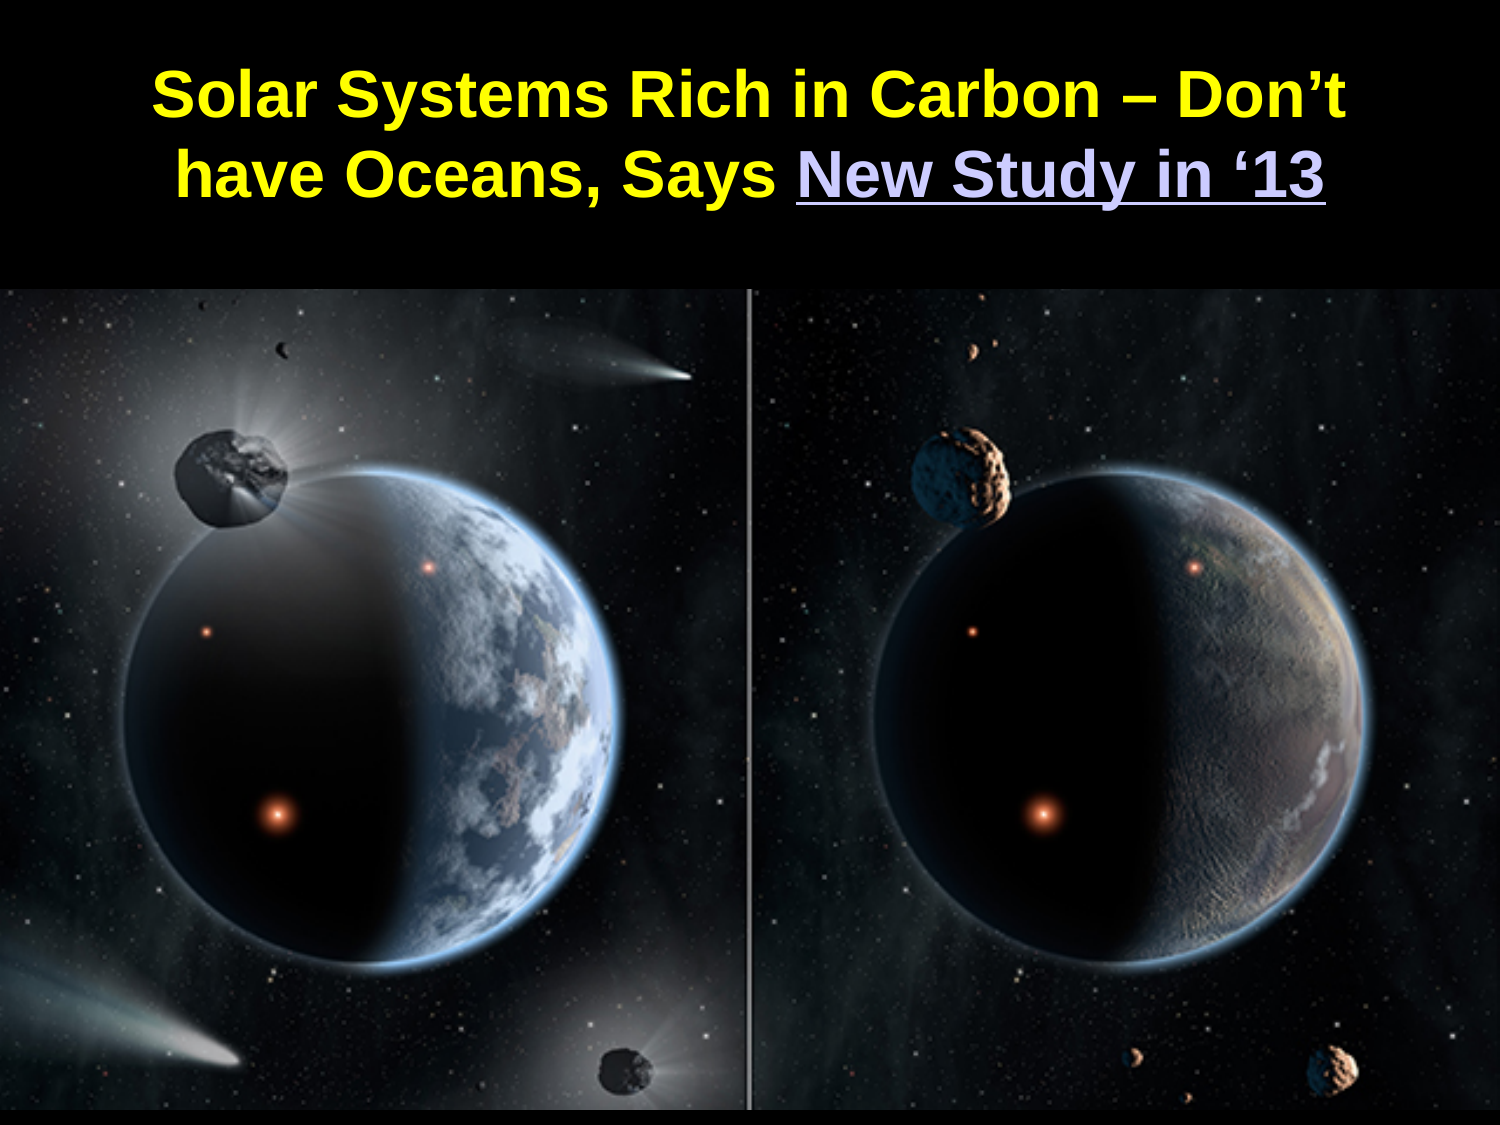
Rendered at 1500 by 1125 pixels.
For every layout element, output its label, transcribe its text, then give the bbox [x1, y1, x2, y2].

title Solar Systems Rich in Carbon – Don’t have Oceans, Says New Study in ‘13 [112, 37, 1388, 225]
picture [0, 288, 1500, 1110]
